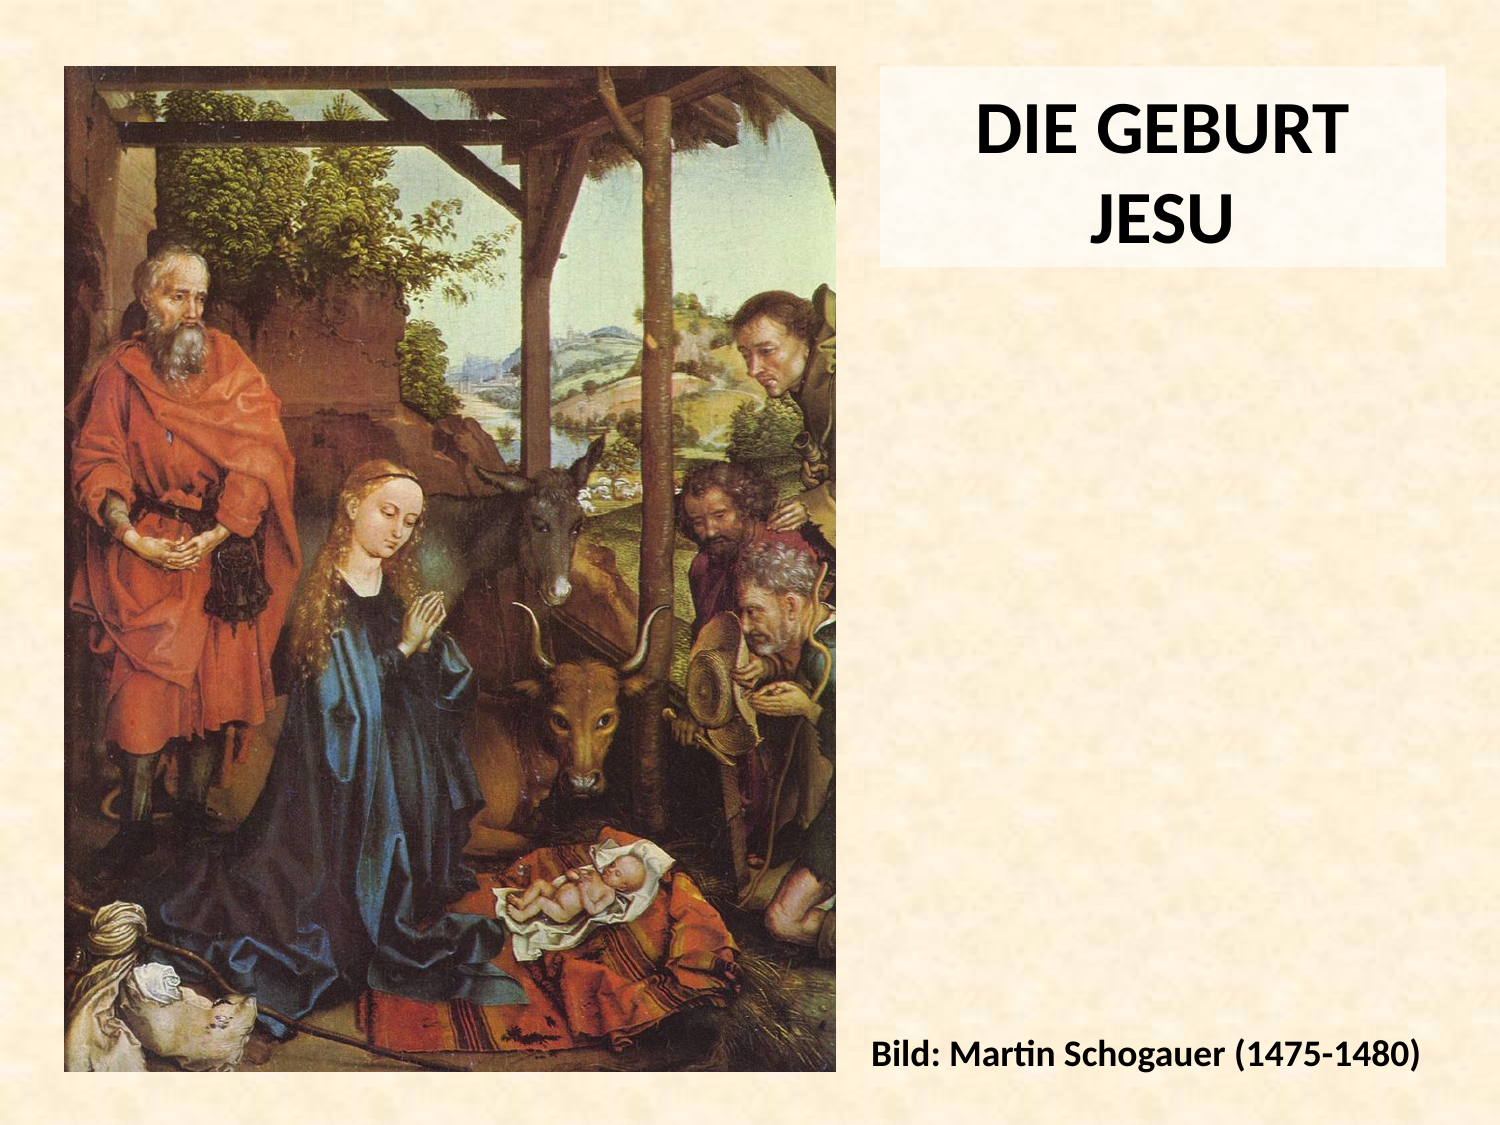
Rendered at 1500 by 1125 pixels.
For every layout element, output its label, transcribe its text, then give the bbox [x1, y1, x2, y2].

text_box DIE GEBURT JESU [879, 66, 1447, 268]
text_box Bild: Martin Schogauer (1475-1480) [856, 1021, 1459, 1082]
picture [0, 0, 1500, 1125]
